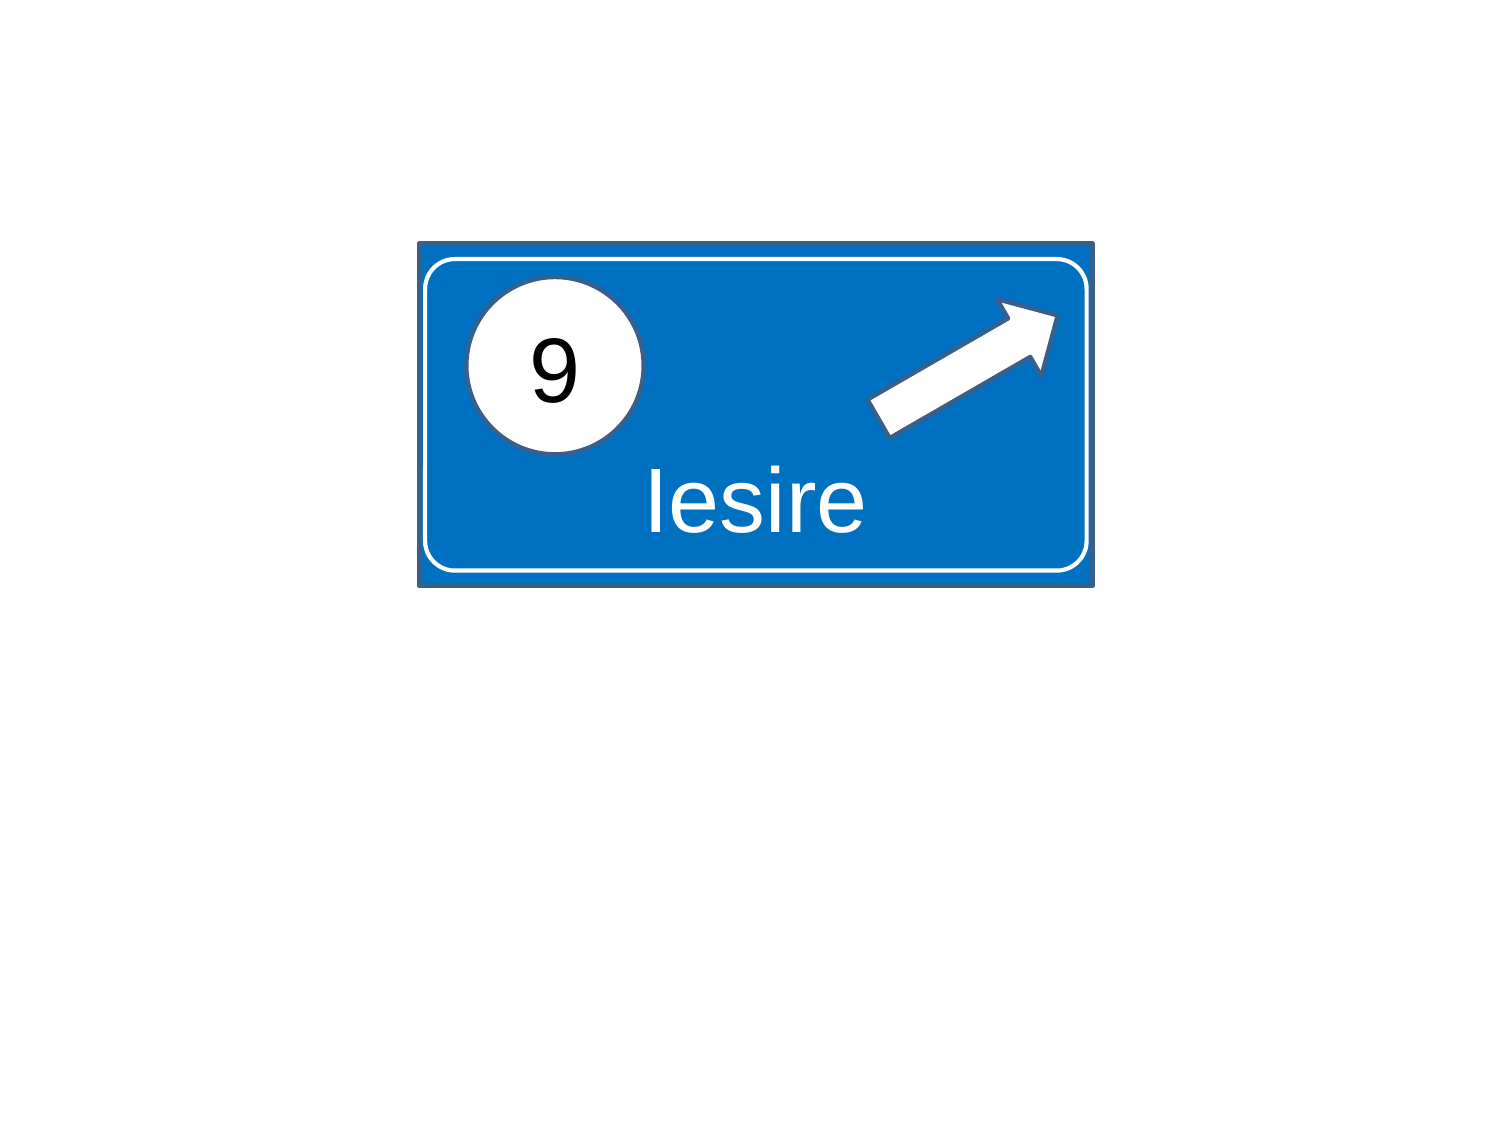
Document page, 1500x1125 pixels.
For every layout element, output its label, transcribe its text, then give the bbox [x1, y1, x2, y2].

text_box [422, 256, 1089, 573]
text_box Iesire [417, 241, 1095, 588]
